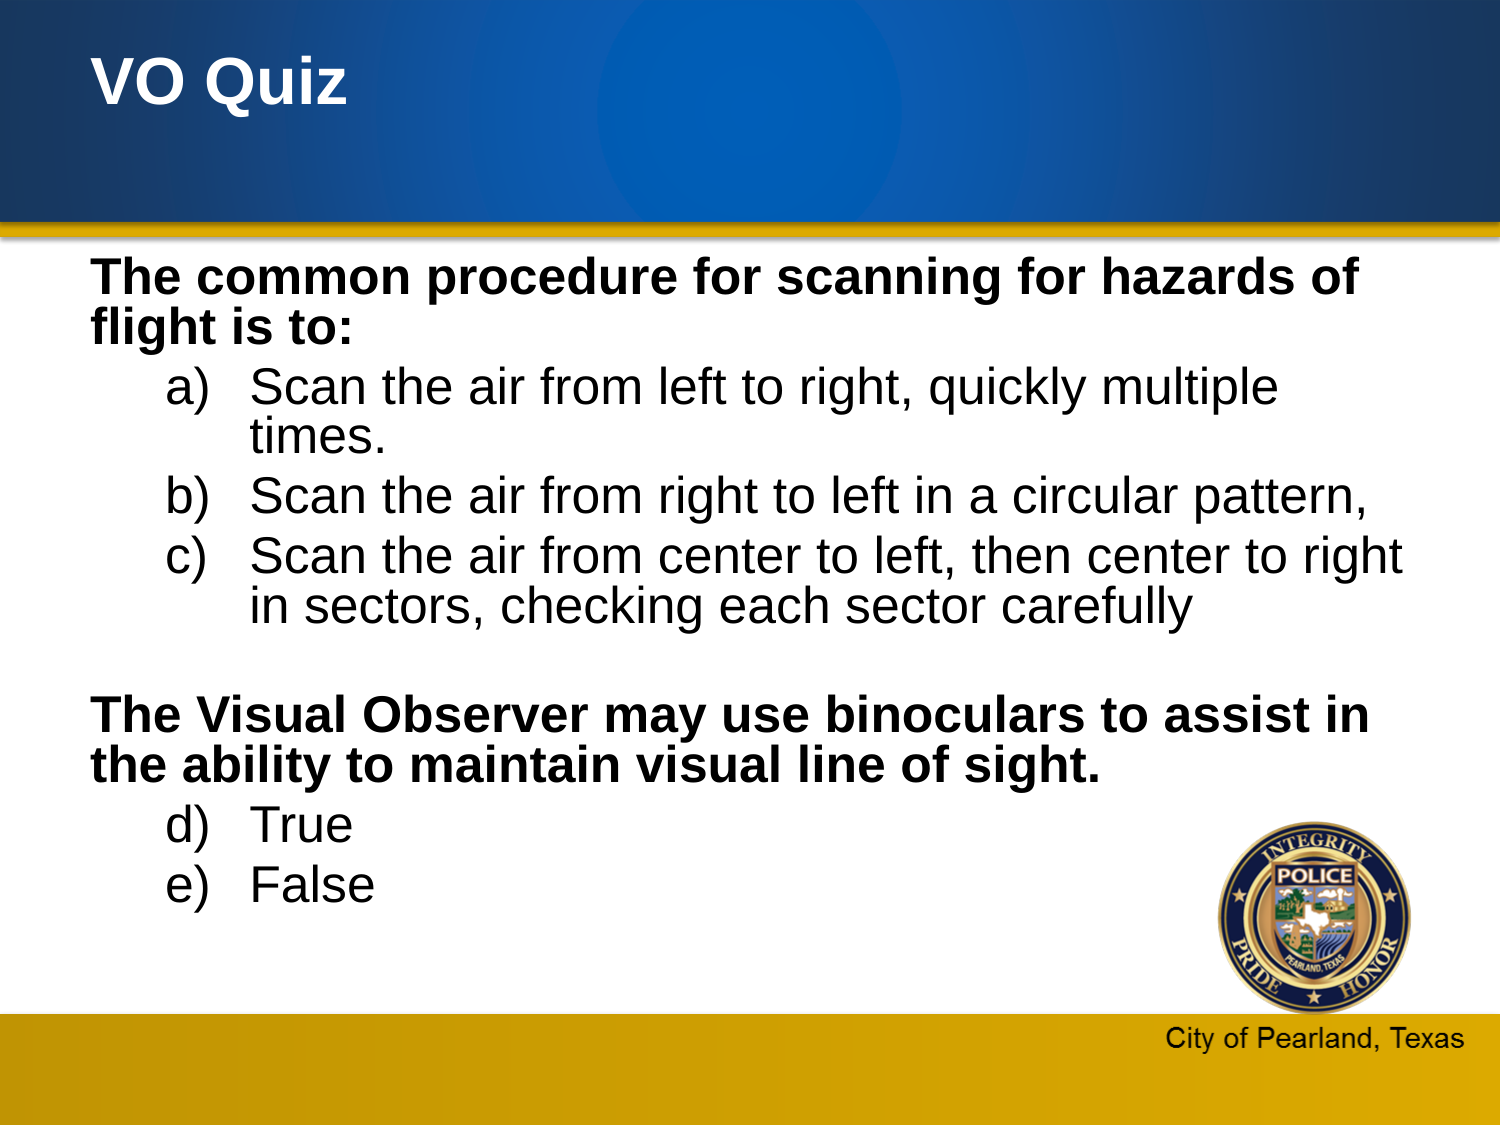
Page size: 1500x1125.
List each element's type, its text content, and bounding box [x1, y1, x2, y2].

picture [0, 0, 1500, 248]
picture [1096, 778, 1500, 1073]
title VO Quiz [75, 29, 1425, 212]
list The common procedure for scanning for hazards of flight is to: Scan the air from left to right, quickly multiple times. Scan the air from right to left in a circular pattern, Scan the air from center to left, then center to right in sectors, checking each sector carefully The Visual Observer may use binoculars to assist in the ability to maintain visual line of sight. True False [75, 247, 1425, 1005]
